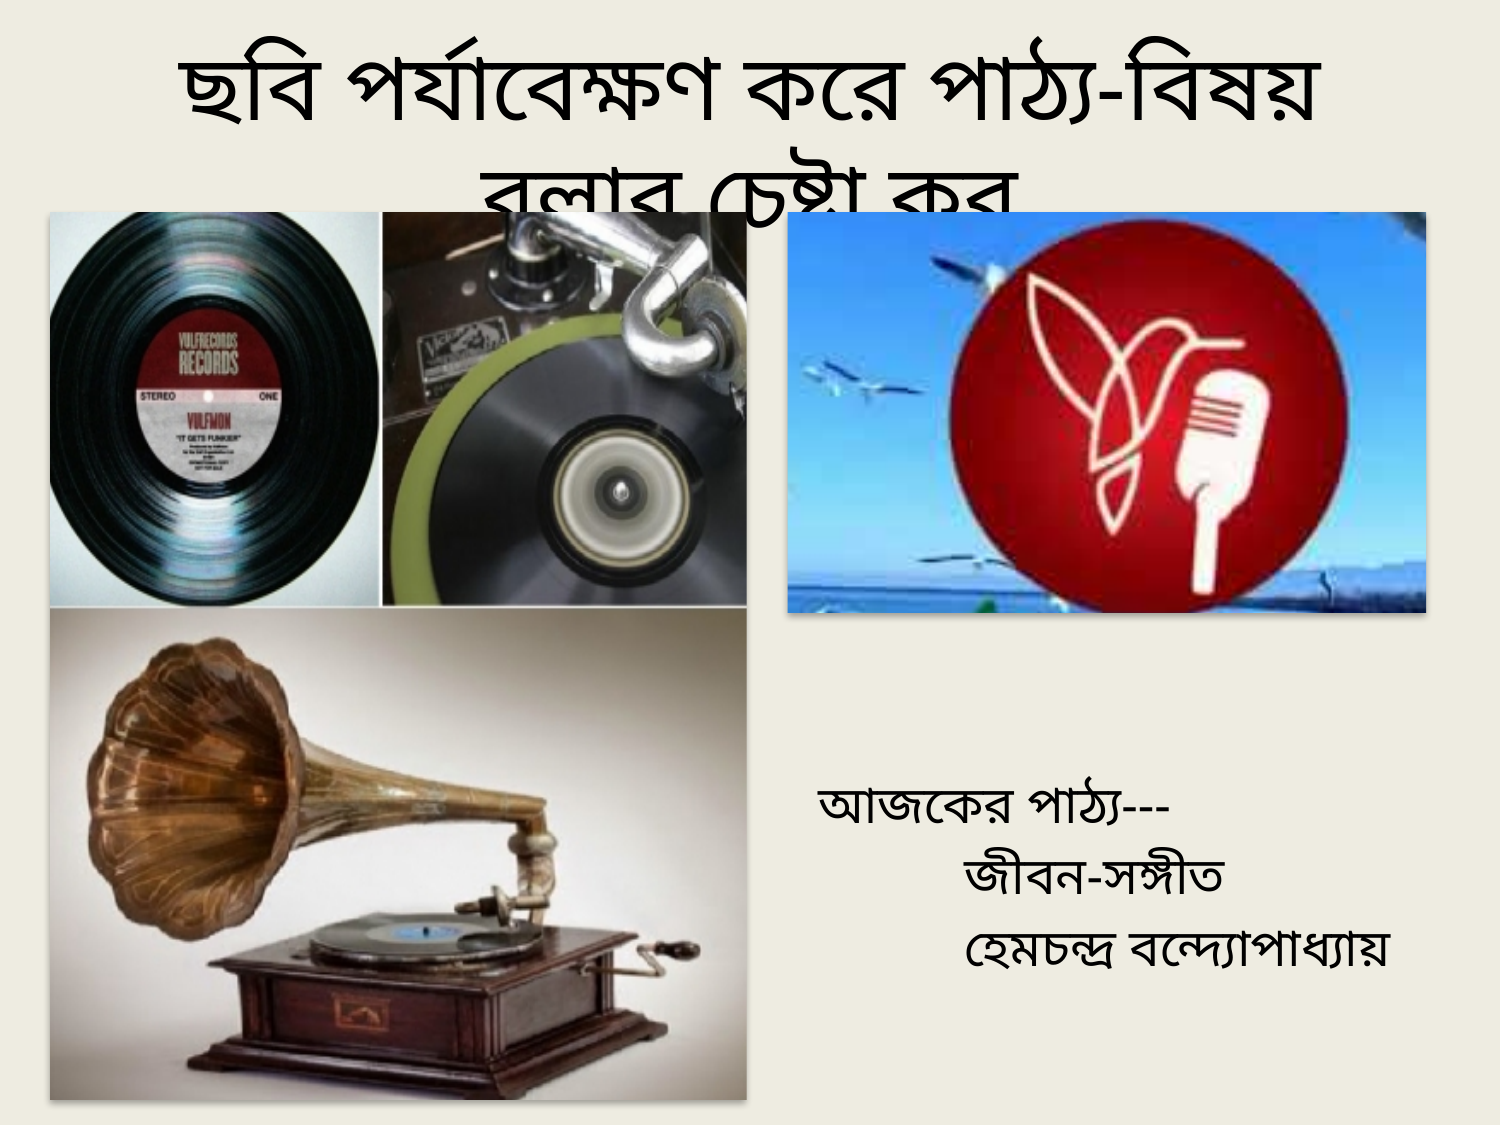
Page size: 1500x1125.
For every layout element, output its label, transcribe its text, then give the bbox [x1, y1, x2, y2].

title ছবি পর্যাবেক্ষণ করে পাঠ্য-বিষয় বলার চেষ্টা কর [75, 45, 1425, 233]
list আজকের পাঠ্য--- জীবন-সঙ্গীত হেমচন্দ্র বন্দ্যোপাধ্যায় [754, 262, 1425, 1005]
picture [49, 212, 747, 1101]
picture [787, 212, 1427, 613]
